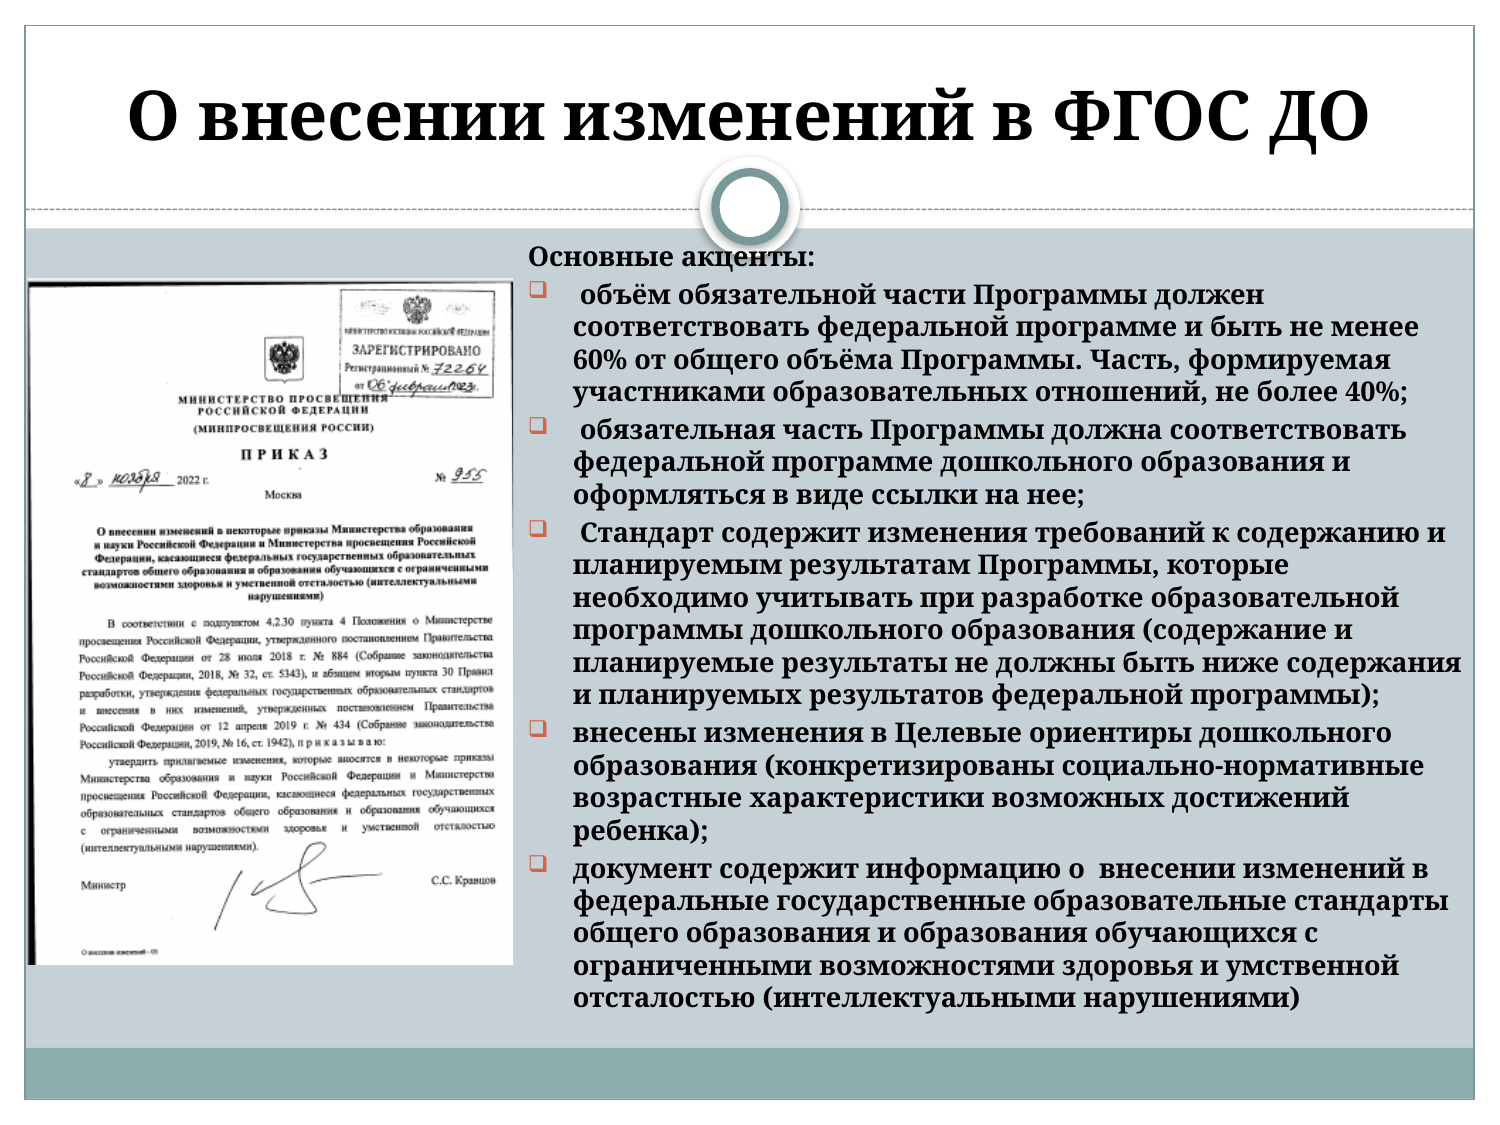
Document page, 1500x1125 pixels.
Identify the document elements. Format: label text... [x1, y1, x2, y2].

list Основные акценты: объём обязательной части Программы должен соответствовать федеральной программе и быть не менее 60% от общего объёма Программы. Часть, формируемая участниками образовательных отношений, не более 40%; обязательная часть Программы должна соответствовать федеральной программе дошкольного образования и оформляться в виде ссылки на нее; Стандарт содержит изменения требований к содержанию и планируемым результатам Программы, которые необходимо учитывать при разработке образовательной программы дошкольного образования (содержание и планируемые результаты не должны быть ниже содержания и планируемых результатов федеральной программы); внесены изменения в Целевые ориентиры дошкольного образования (конкретизированы социально-нормативные возрастные характеристики возможных достижений ребенка); документ содержит информацию о внесении изменений в федеральные государственные образовательные стандарты общего образования и образования обучающихся с ограниченными возможностями здоровья и умственной отсталостью (интеллектуальными нарушениями) [513, 231, 1483, 1094]
title О внесении изменений в ФГОС ДО [49, 37, 1450, 162]
picture [27, 278, 514, 965]
